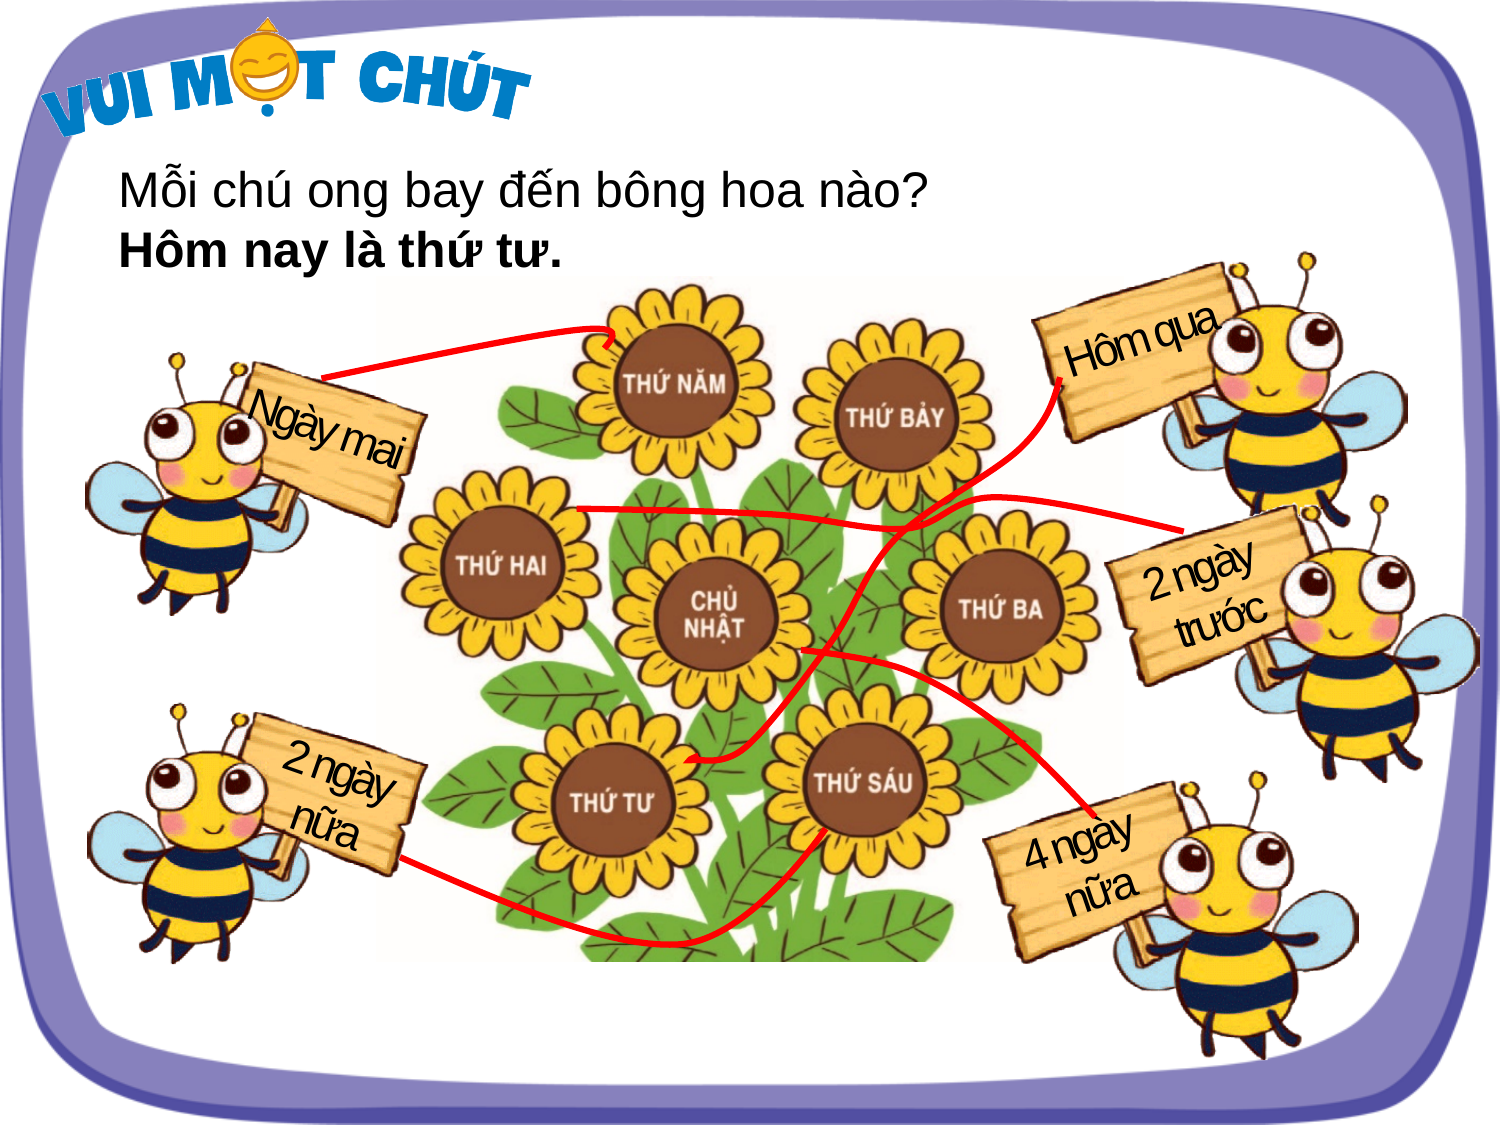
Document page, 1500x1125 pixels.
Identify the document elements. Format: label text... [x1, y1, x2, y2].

text_box Mỗi chú ong bay đến bông hoa nào? Hôm nay là thứ tư. [103, 149, 1324, 285]
picture [0, 0, 1500, 1125]
